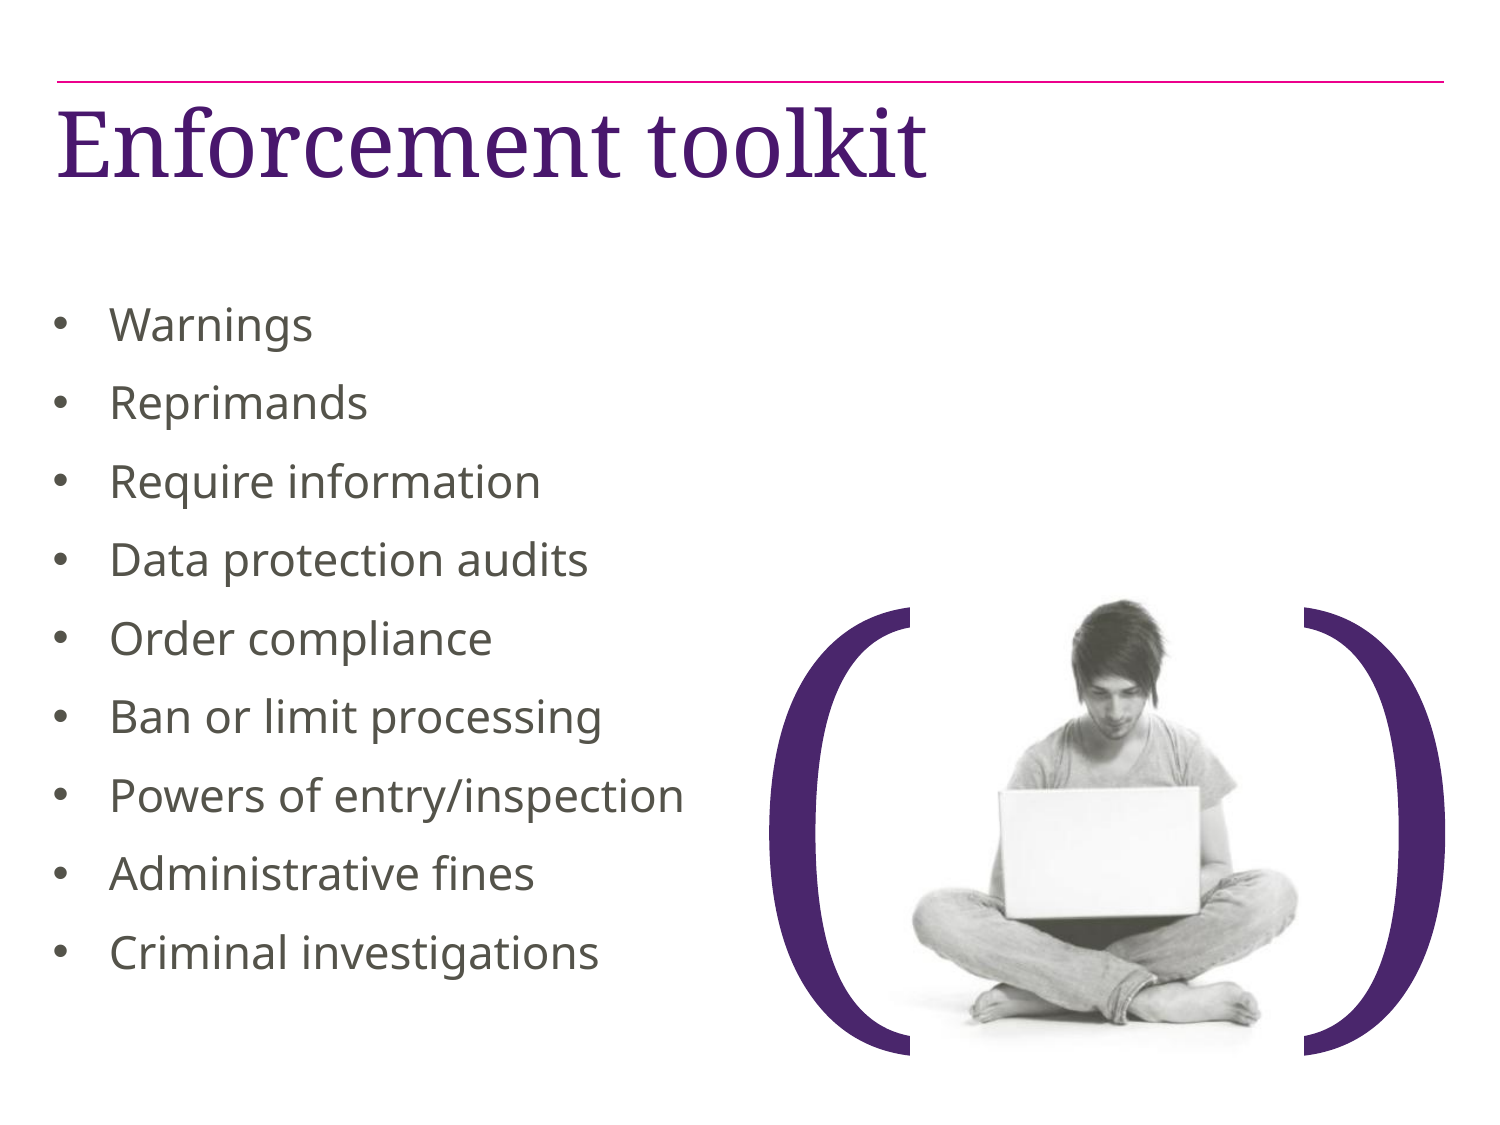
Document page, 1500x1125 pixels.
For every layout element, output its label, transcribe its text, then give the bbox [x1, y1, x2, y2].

list Warnings Reprimands Require information Data protection audits Order compliance Ban or limit processing Powers of entry/inspection Administrative fines Criminal investigations [37, 276, 1447, 568]
title Enforcement toolkit [40, 47, 1450, 235]
picture [885, 568, 1320, 1082]
